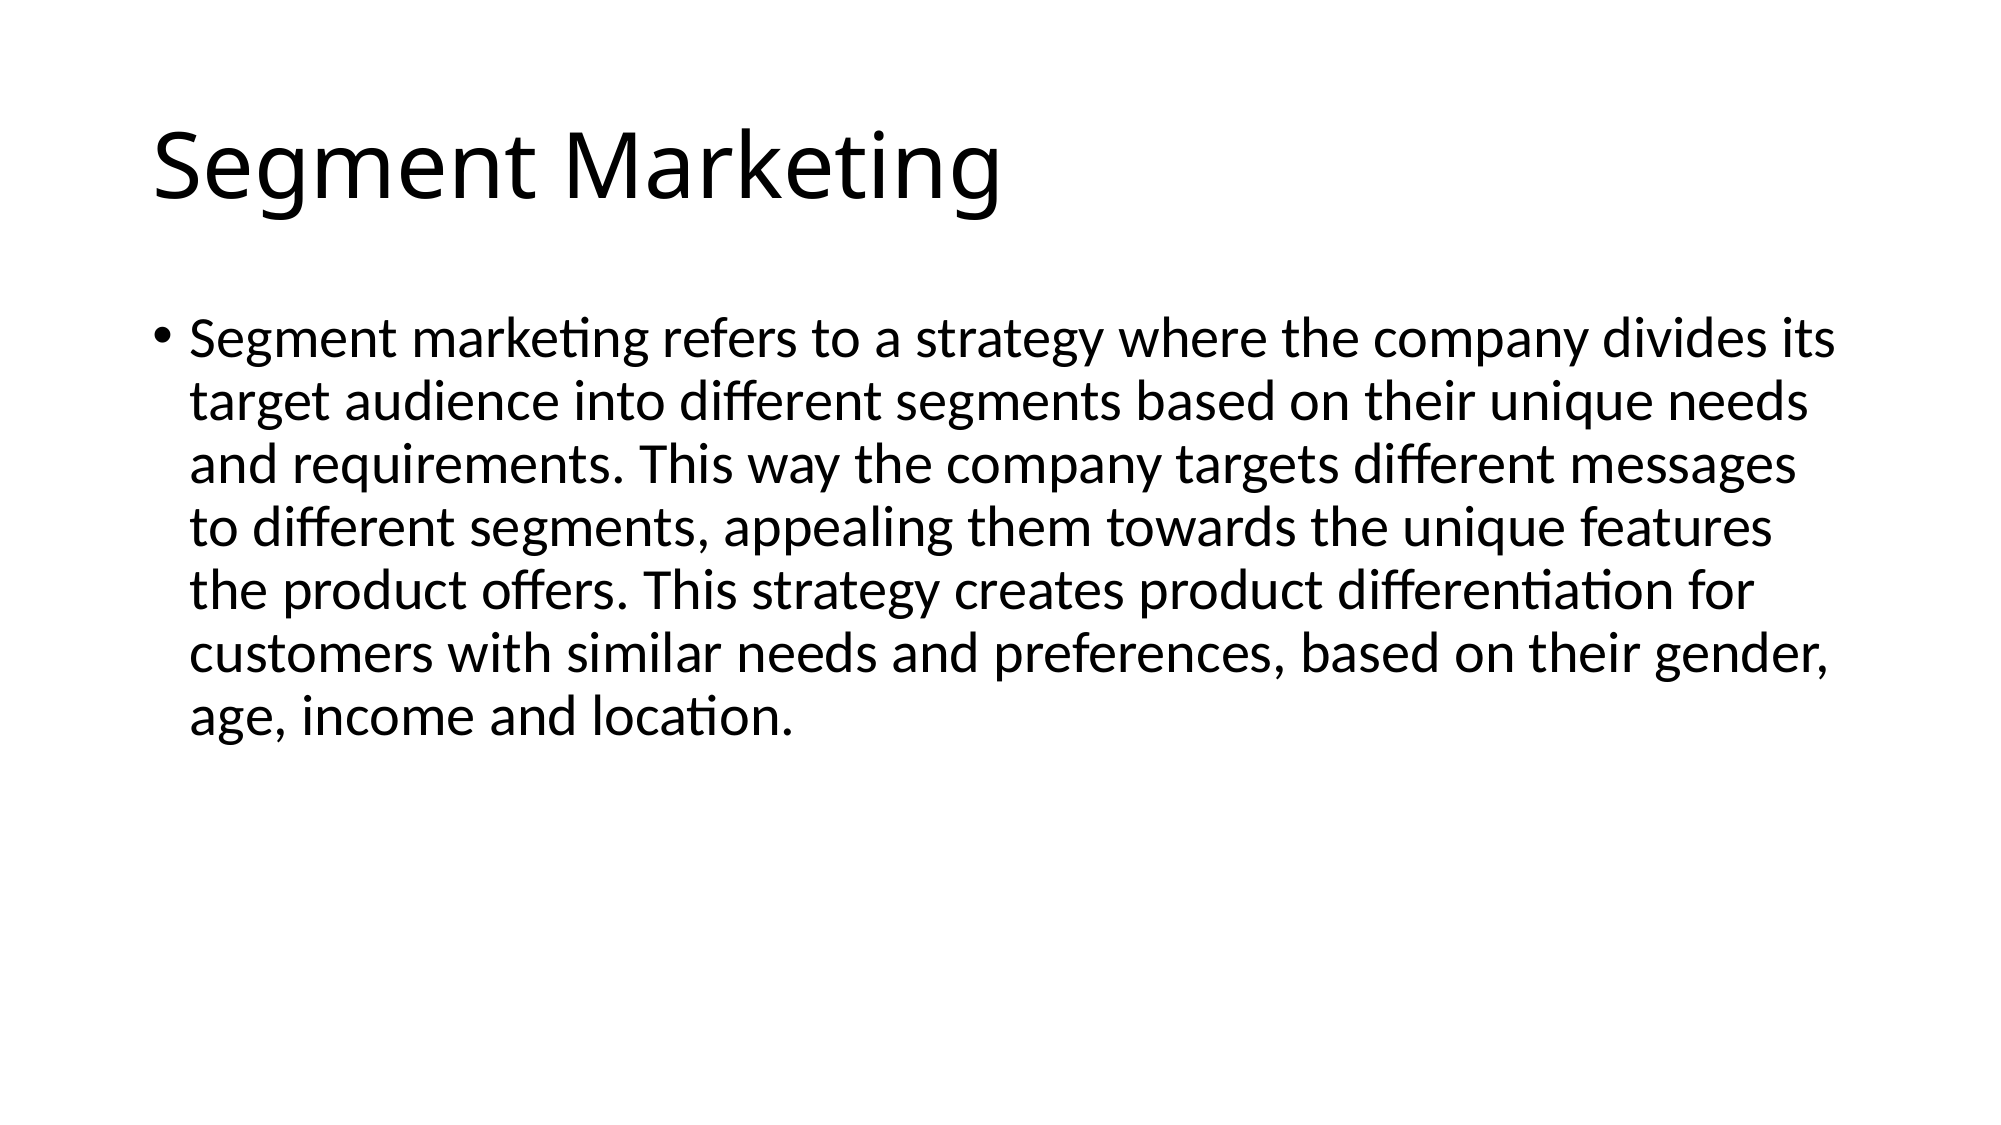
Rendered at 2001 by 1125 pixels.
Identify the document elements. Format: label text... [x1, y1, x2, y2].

title Segment Marketing [137, 59, 1863, 278]
list Segment marketing refers to a strategy where the company divides its target audience into different segments based on their unique needs and requirements. This way the company targets different messages to different segments, appealing them towards the unique features the product offers. This strategy creates product differentiation for customers with similar needs and preferences, based on their gender, age, income and location. [137, 299, 1863, 1014]
